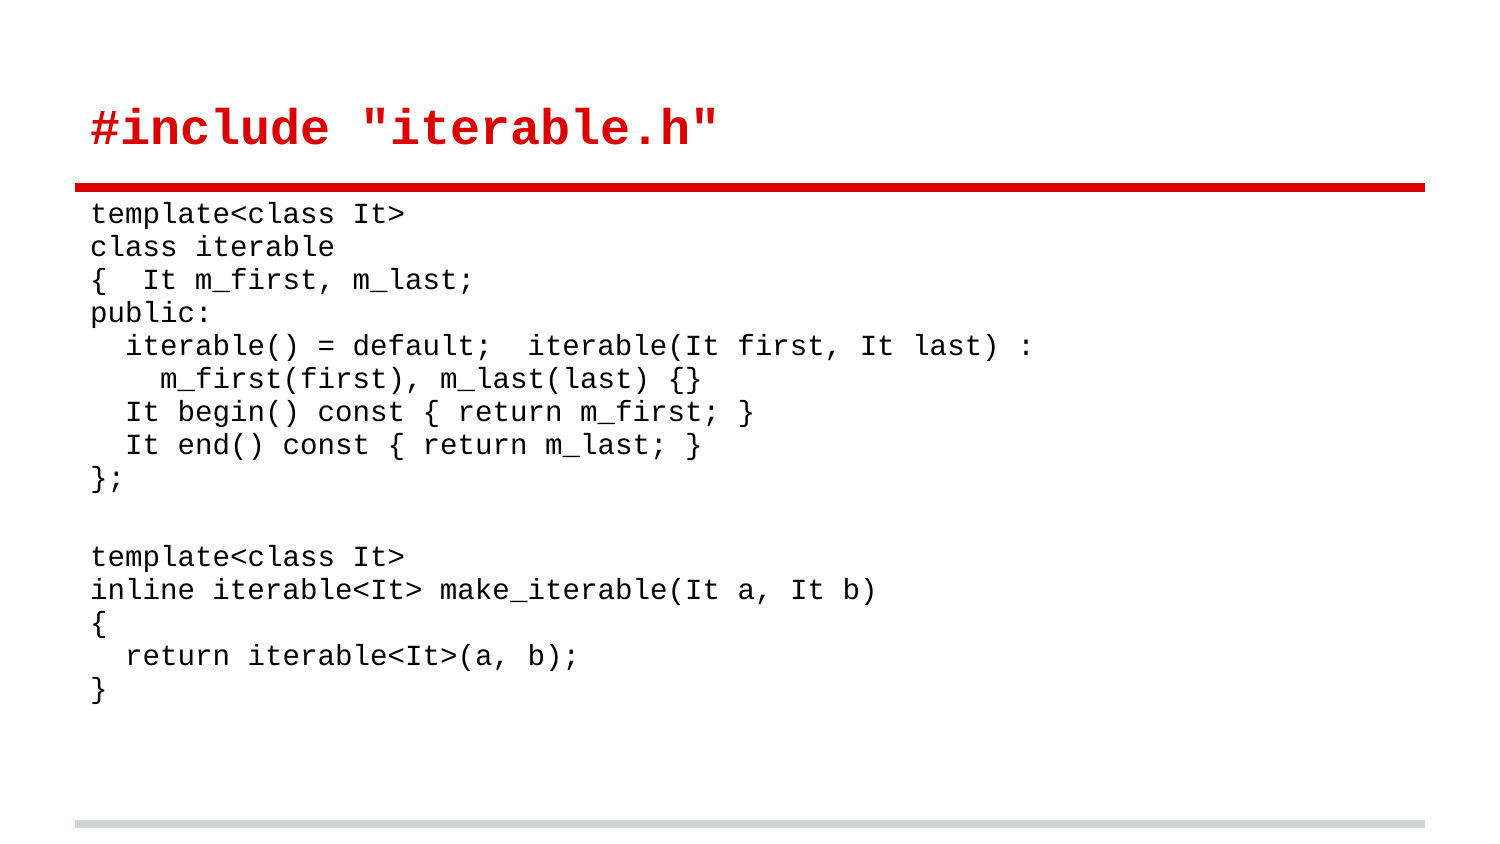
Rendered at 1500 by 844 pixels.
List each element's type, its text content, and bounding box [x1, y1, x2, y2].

text_box template<class It> class iterable { It m_first, m_last; public: iterable() = default; iterable(It first, It last) : m_first(first), m_last(last) {} It begin() const { return m_first; } It end() const { return m_last; } }; template<class It> inline iterable<It> make_iterable(It a, It b) { return iterable<It>(a, b); } [74, 184, 1425, 796]
title #include "iterable.h" [75, 33, 1425, 175]
